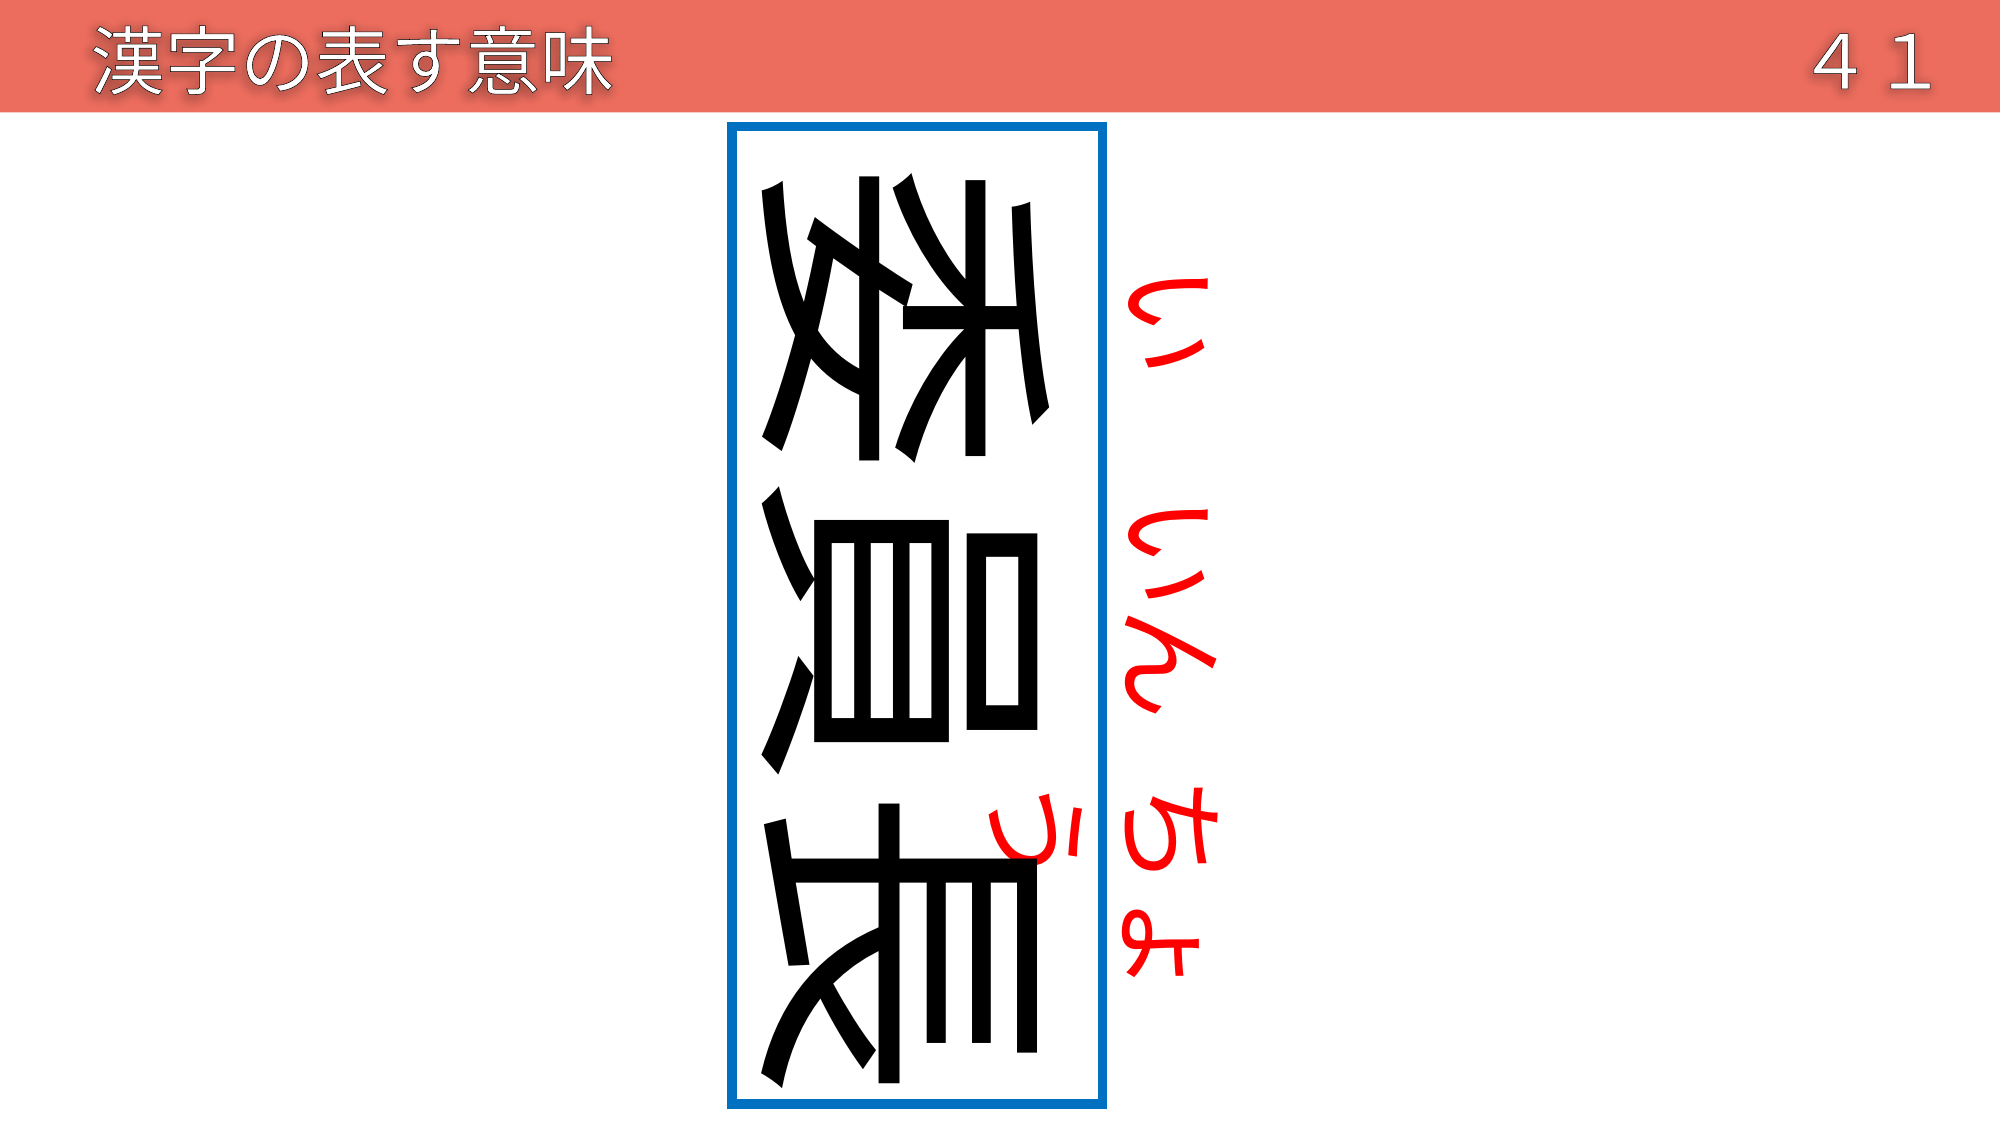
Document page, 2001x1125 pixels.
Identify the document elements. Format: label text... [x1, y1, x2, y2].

text_box 漢字の表す意味 [75, 6, 1020, 112]
text_box [731, 126, 1103, 1105]
text_box ４１ [1782, 6, 1963, 112]
text_box い [1103, 249, 1250, 379]
text_box [0, 0, 2000, 113]
text_box いん [1103, 480, 1250, 747]
text_box ちょう [1108, 761, 1250, 1125]
text_box 委員長 [698, 147, 1108, 1125]
